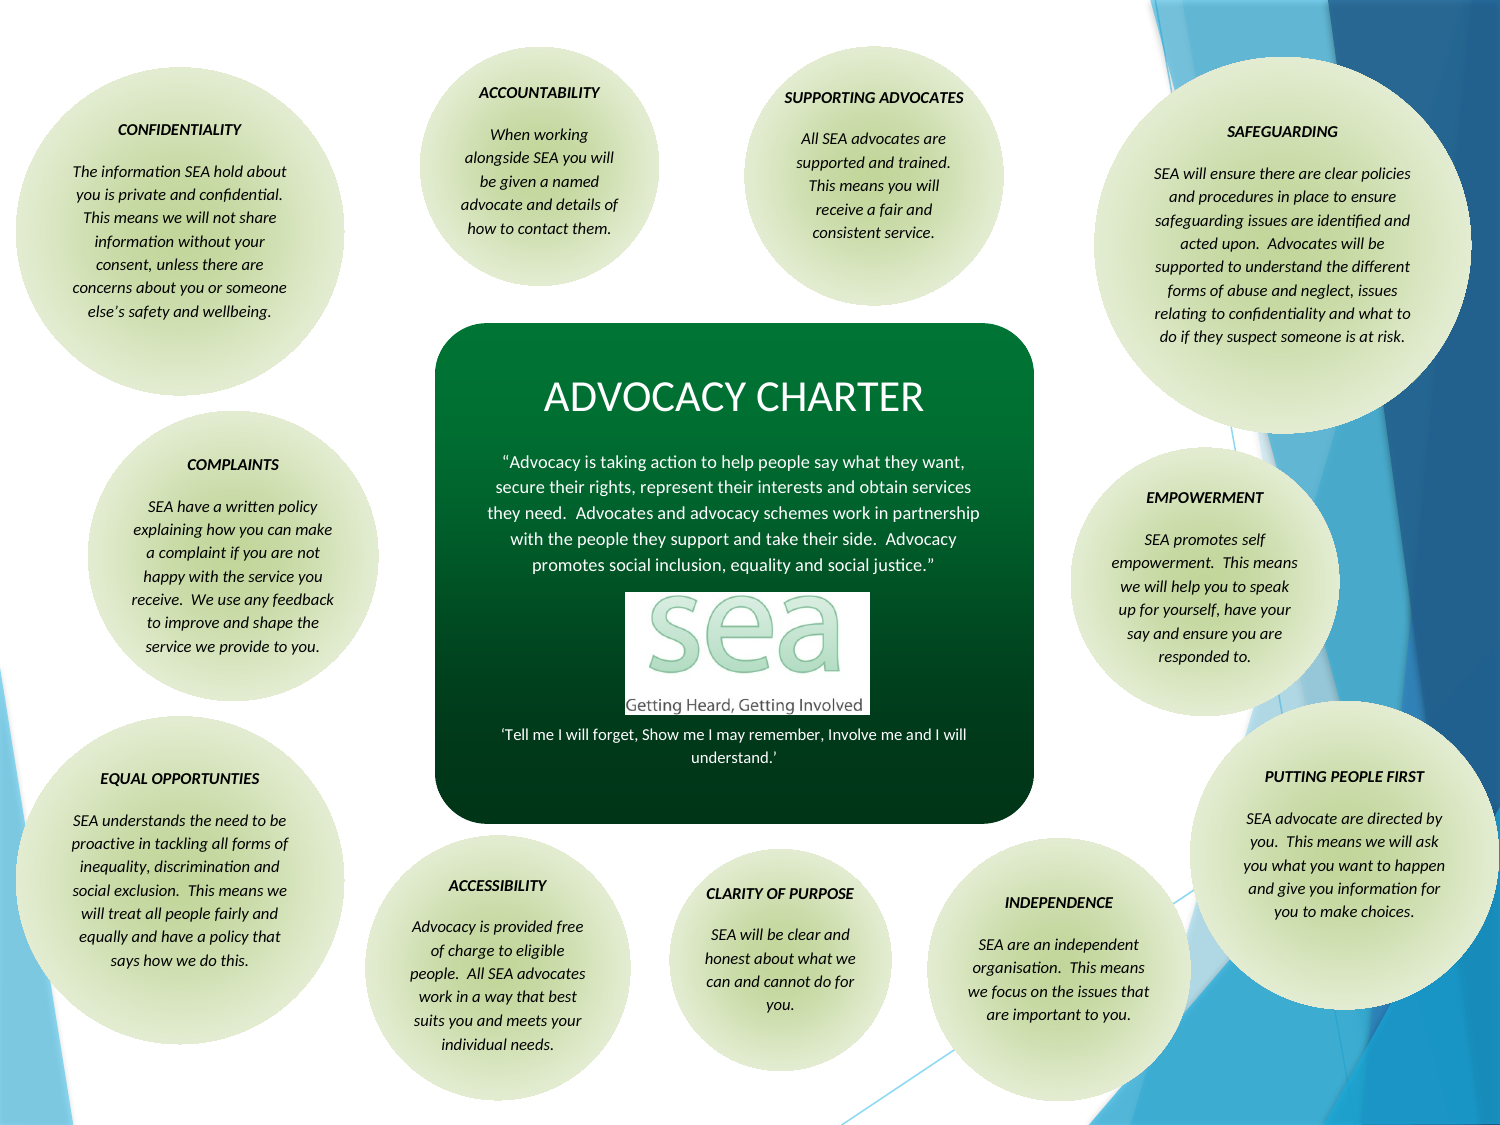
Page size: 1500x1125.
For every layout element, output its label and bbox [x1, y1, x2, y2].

text_box [15, 46, 1500, 1102]
